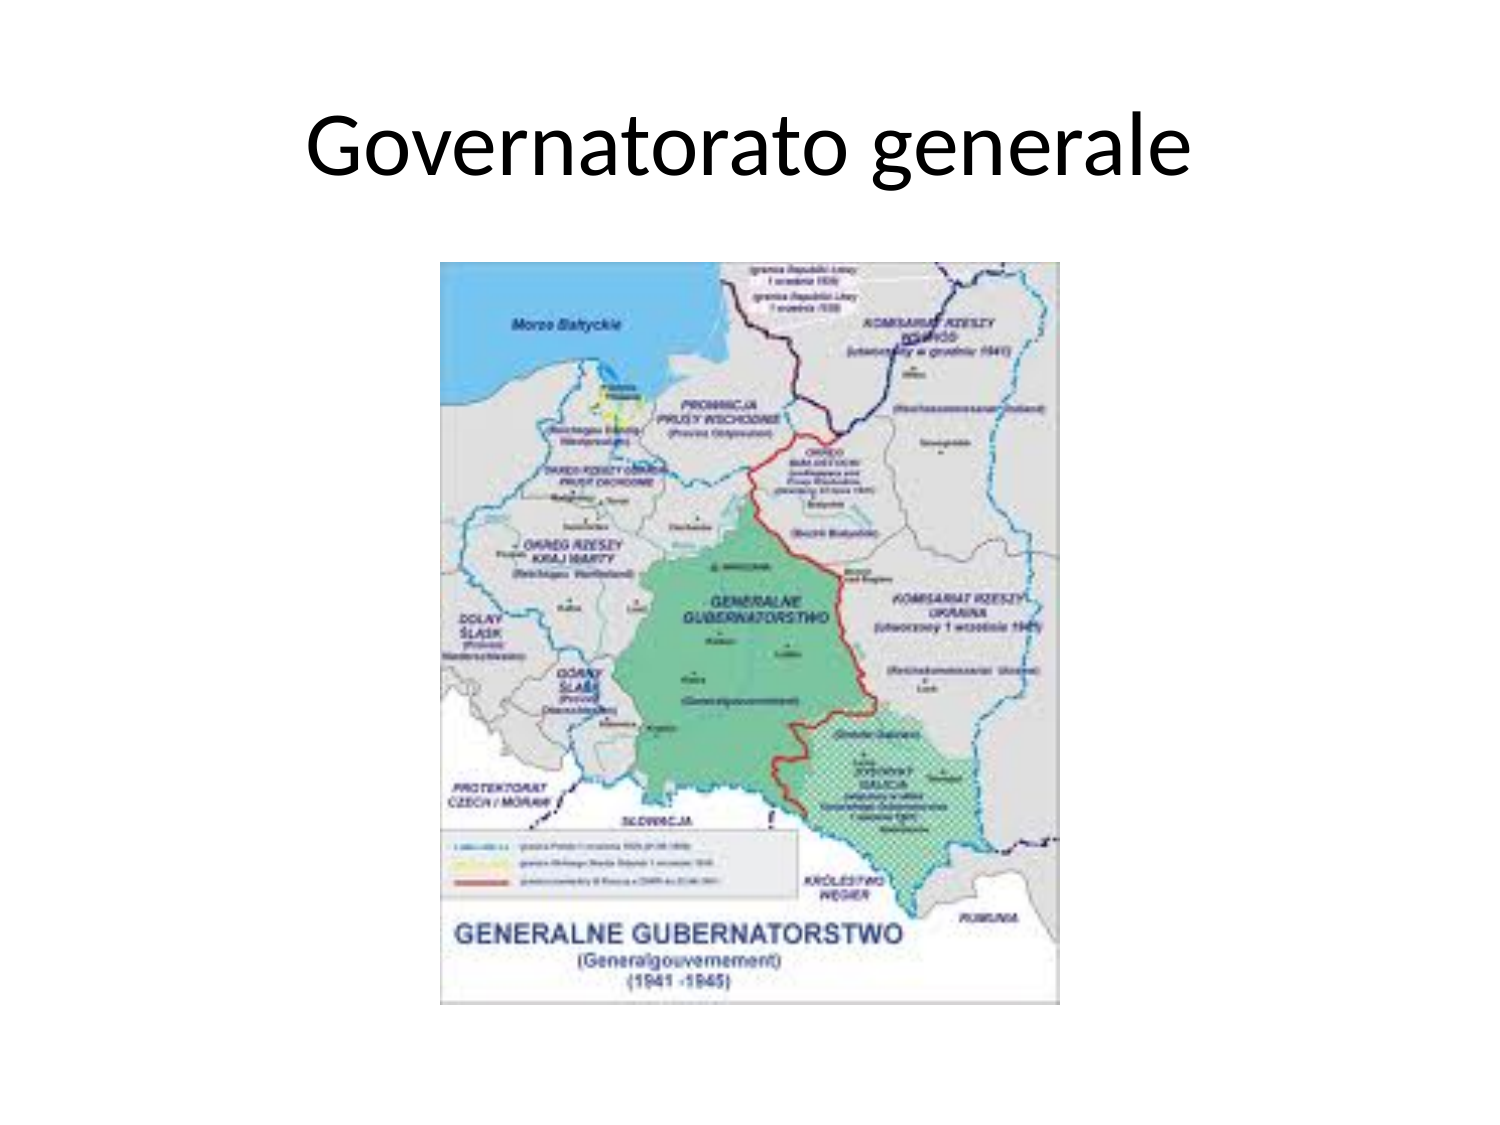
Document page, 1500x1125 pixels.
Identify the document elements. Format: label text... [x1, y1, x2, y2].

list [74, 262, 1426, 1006]
title Governatorato generale [75, 45, 1425, 233]
